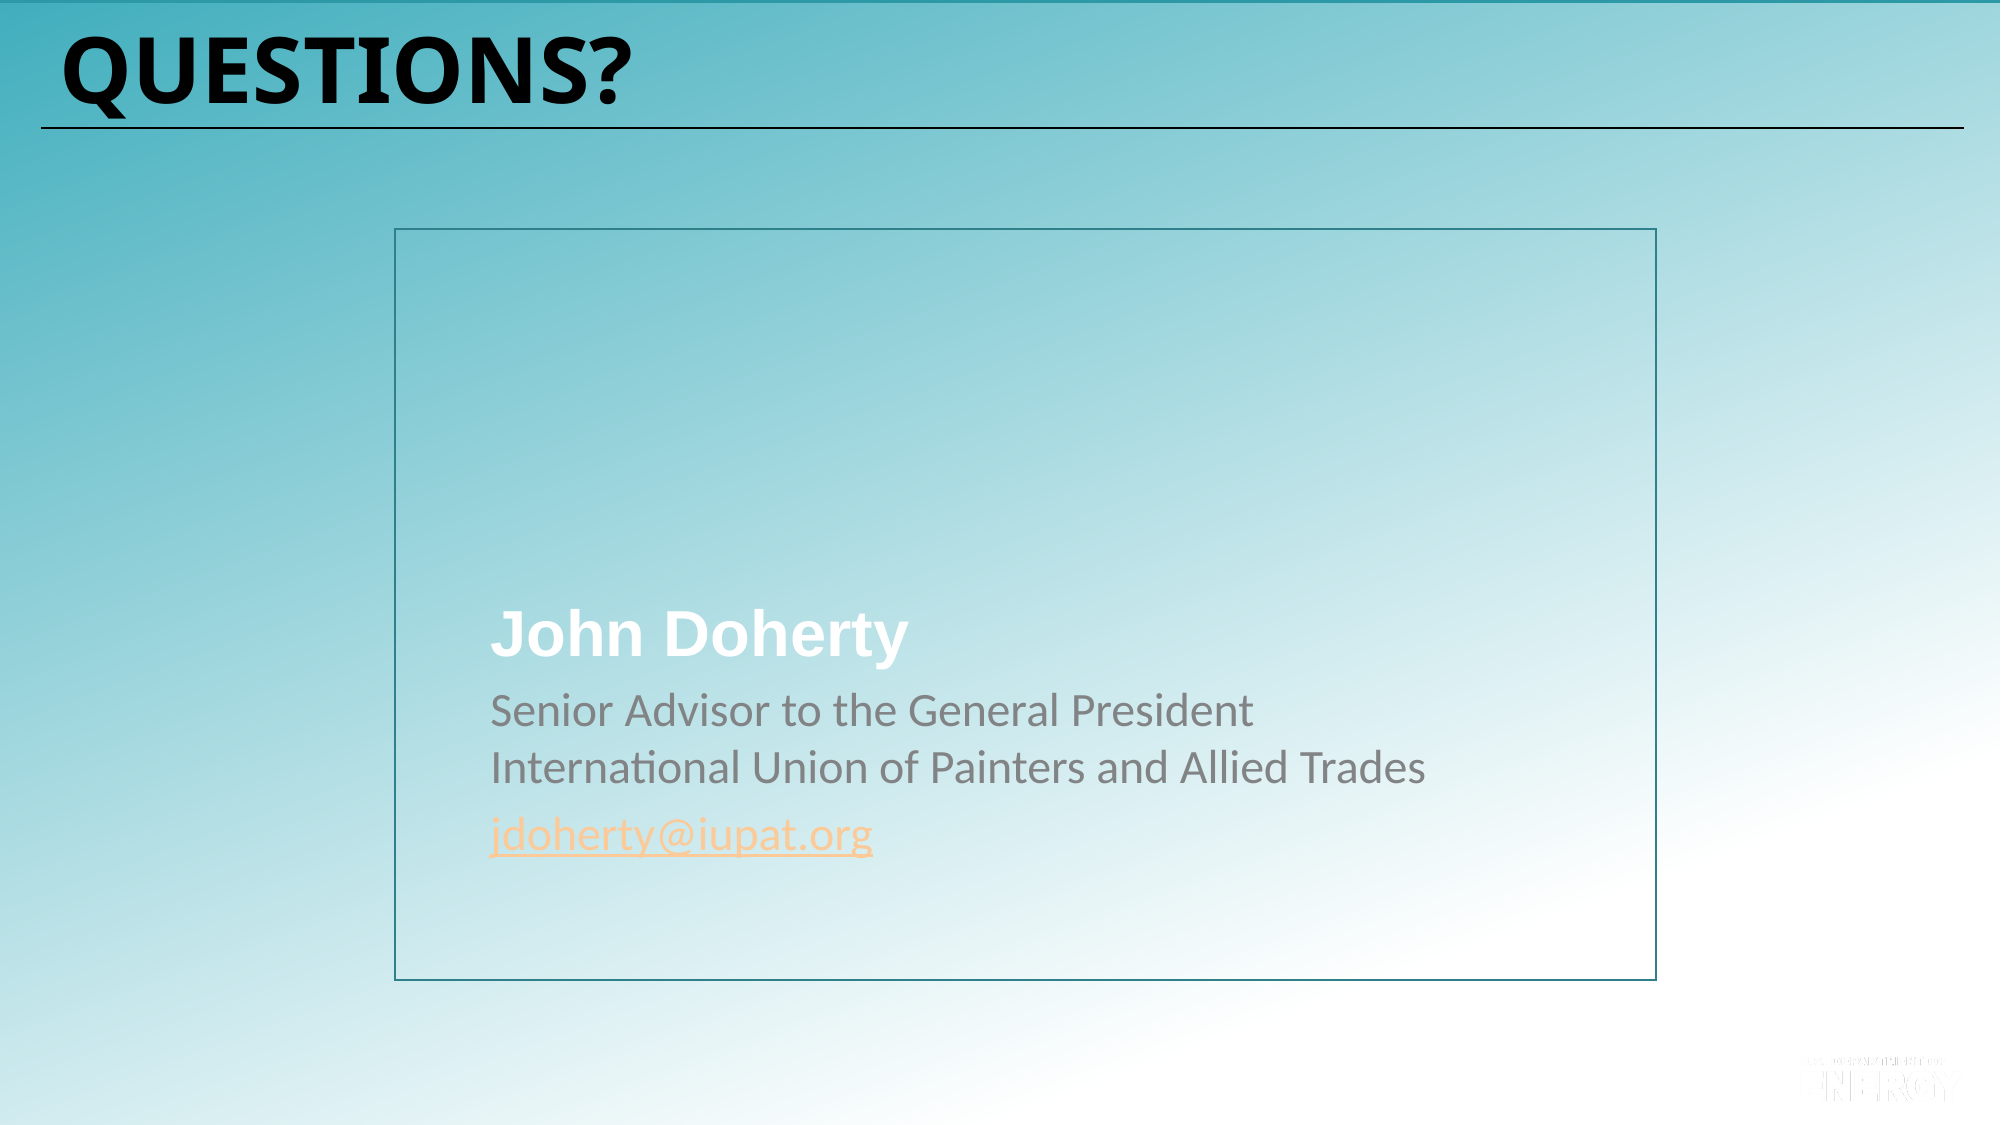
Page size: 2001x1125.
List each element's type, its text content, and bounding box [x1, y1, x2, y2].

picture [1798, 1051, 1964, 1108]
list John Doherty Senior Advisor to the General President International Union of Painters and Allied Trades jdoherty@iupat.org [475, 583, 1525, 872]
text_box [394, 228, 1657, 981]
title QUESTIONS? [44, 14, 1945, 133]
